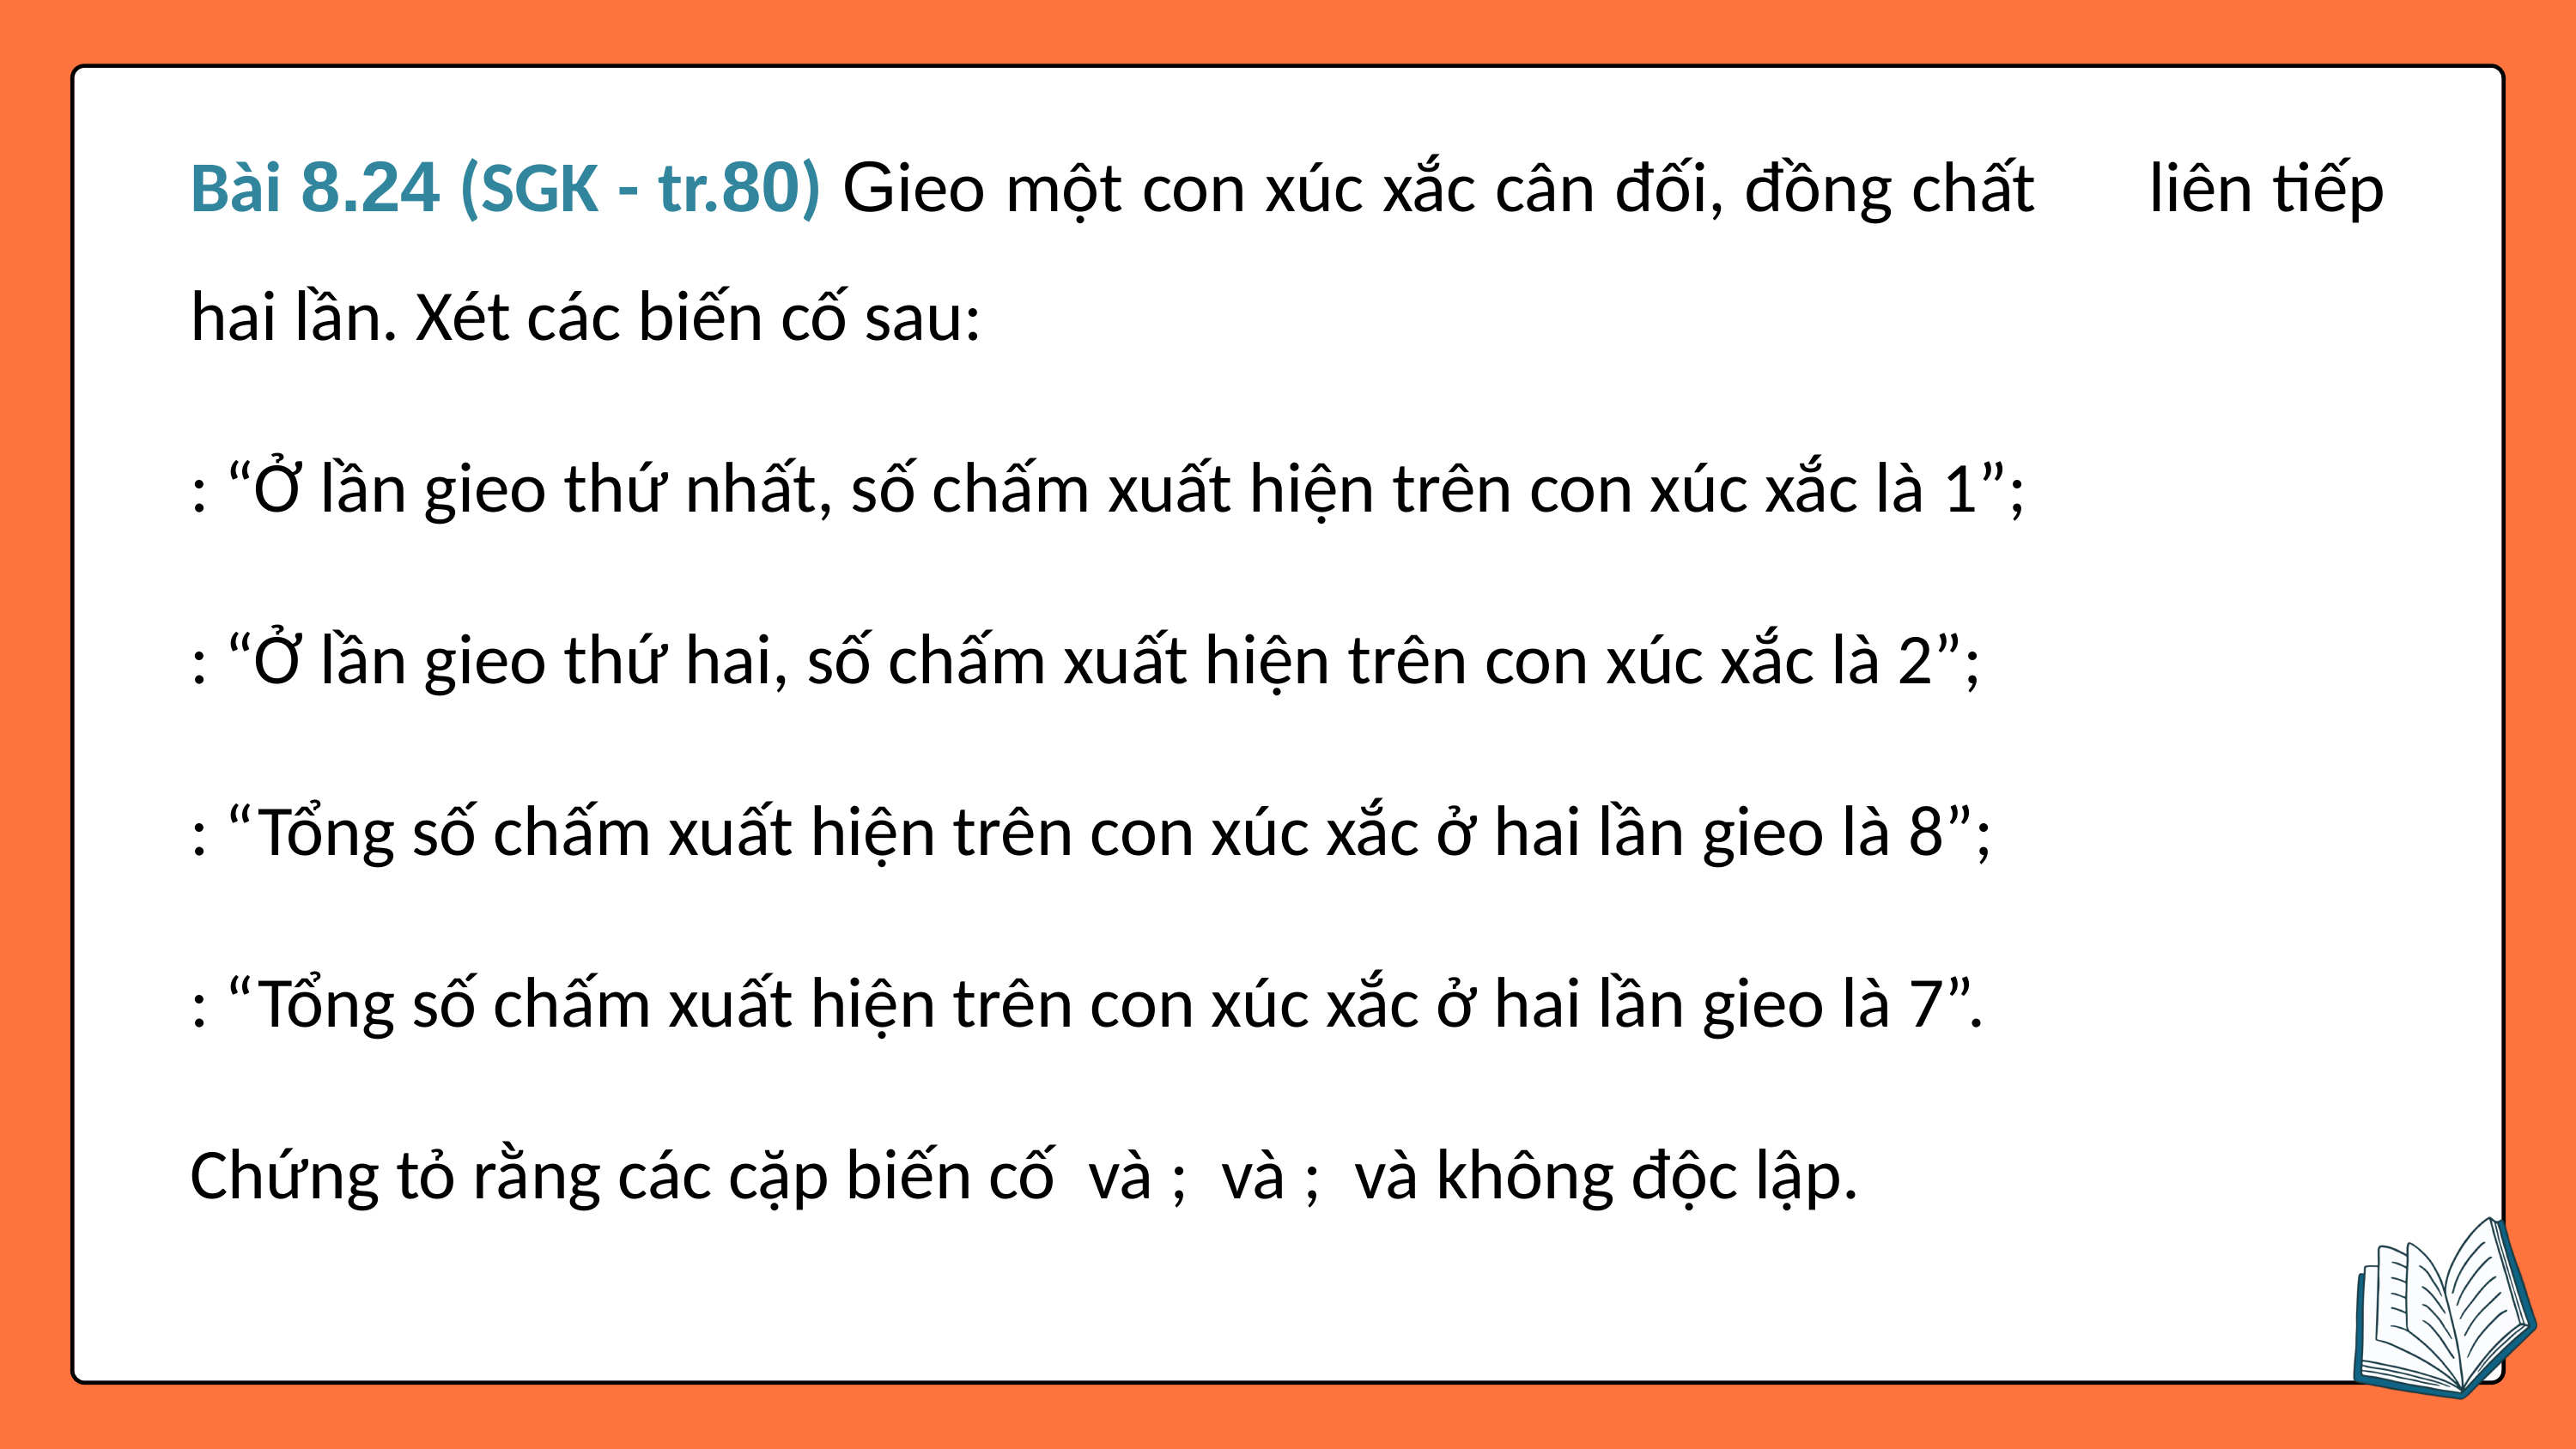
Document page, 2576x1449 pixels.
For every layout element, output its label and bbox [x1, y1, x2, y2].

text_box [71, 65, 2504, 1384]
picture [2340, 1214, 2571, 1439]
